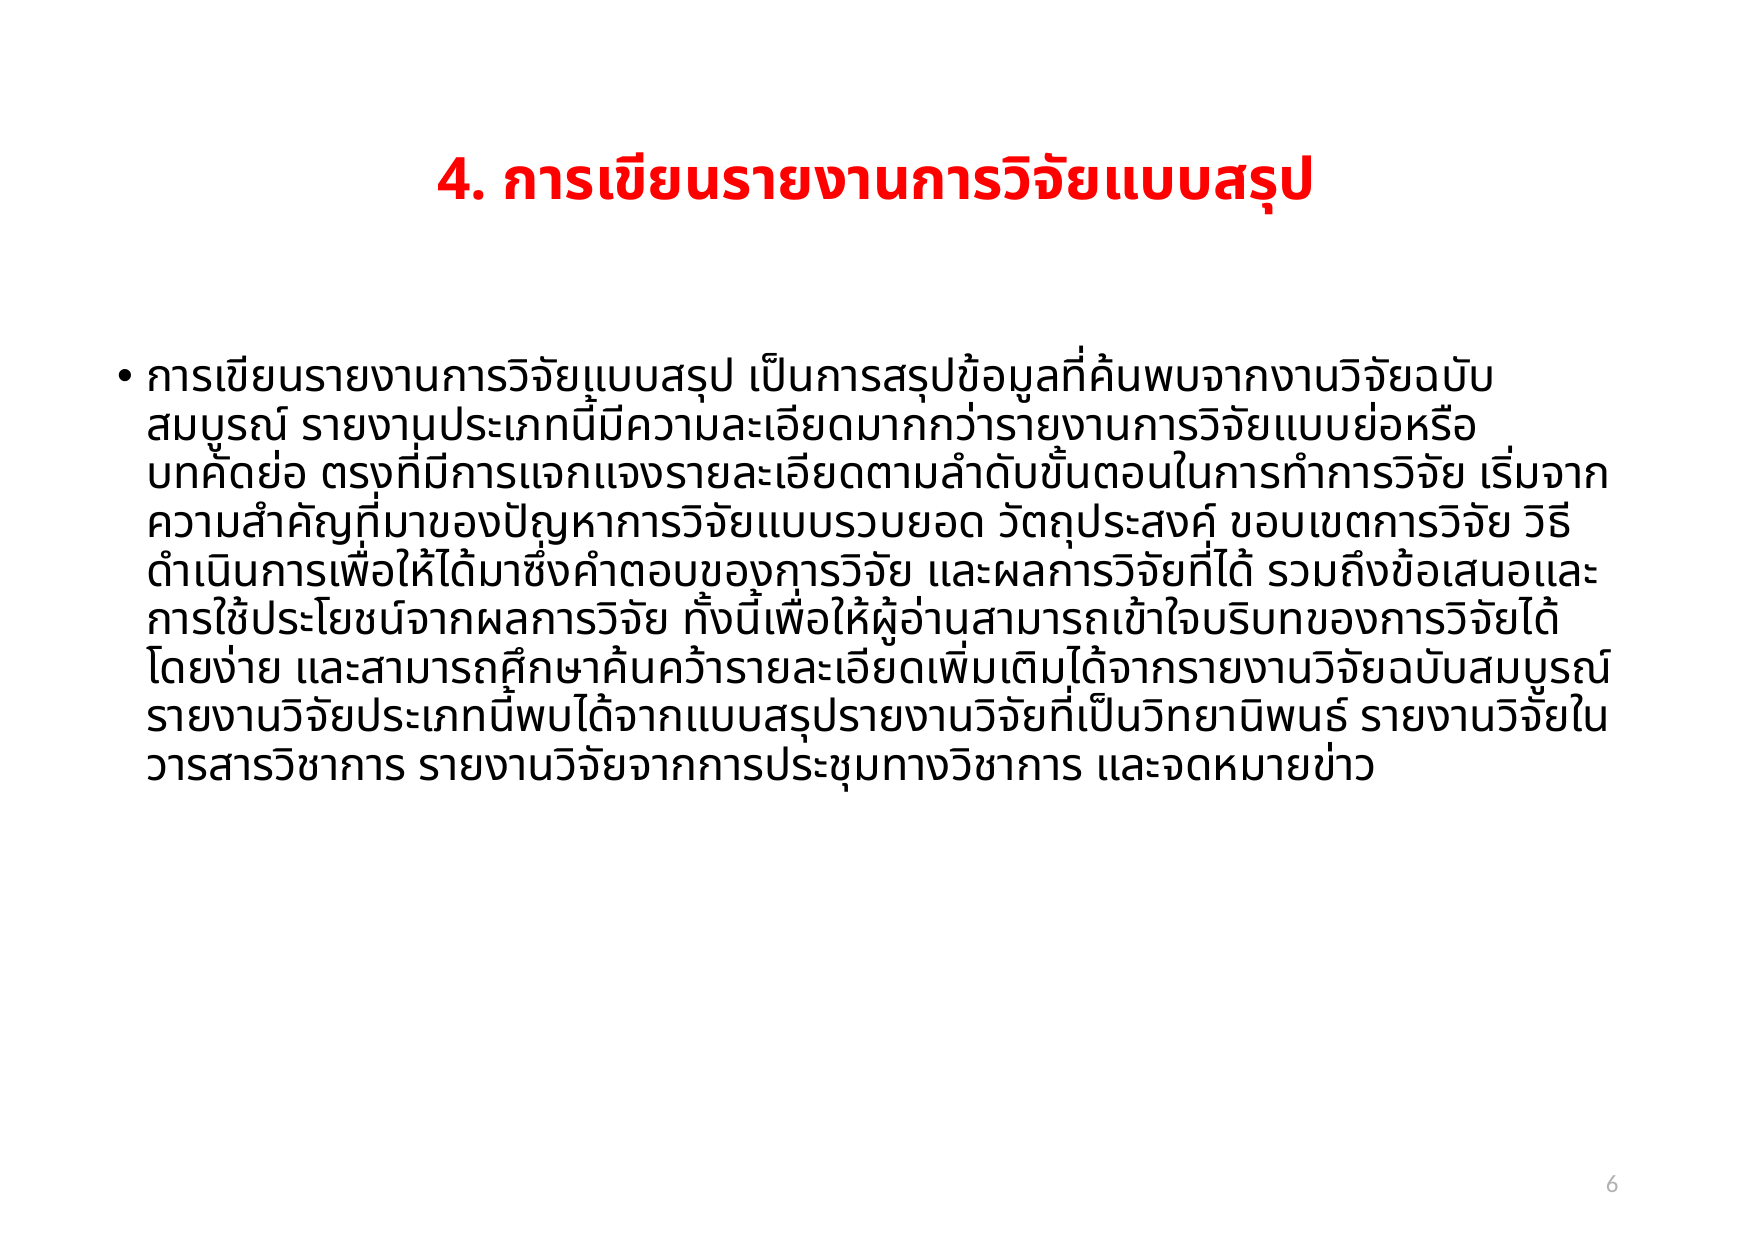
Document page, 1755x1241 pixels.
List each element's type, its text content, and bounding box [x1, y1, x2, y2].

title 4. การเขียนรายงานการวิจัยแบบสรุป [120, 66, 1634, 232]
list การเขียนรายงานการวิจัยแบบสรุป เป็นการสรุปข้อมูลที่ค้นพบจากงานวิจัยฉบับสมบูรณ์ รายงานประเภทนี้มีความละเอียดมากกว่ารายงานการวิจัยแบบย่อหรือบทคัดย่อ ตรงที่มีการแจกแจงรายละเอียดตามลำดับขั้นตอนในการทำการวิจัย เริ่มจากความสำคัญที่มาของปัญหาการวิจัยแบบรวบยอด วัตถุประสงค์ ขอบเขตการวิจัย วิธีดำเนินการเพื่อให้ได้มาซึ่งคำตอบของการวิจัย และผลการวิจัยที่ได้ รวมถึงข้อเสนอและการใช้ประโยชน์จากผลการวิจัย ทั้งนี้เพื่อให้ผู้อ่านสามารถเข้าใจบริบทของการวิจัยได้โดยง่าย และสามารถศึกษาค้นคว้ารายละเอียดเพิ่มเติมได้จากรายงานวิจัยฉบับสมบูรณ์ รายงานวิจัยประเภทนี้พบได้จากแบบสรุปรายงานวิจัยที่เป็นวิทยานิพนธ์ รายงานวิจัยในวารสารวิชาการ รายงานวิจัยจากการประชุมทางวิชาการ และจดหมายข่าว [102, 345, 1634, 833]
slide_number 6 [1238, 1149, 1634, 1216]
